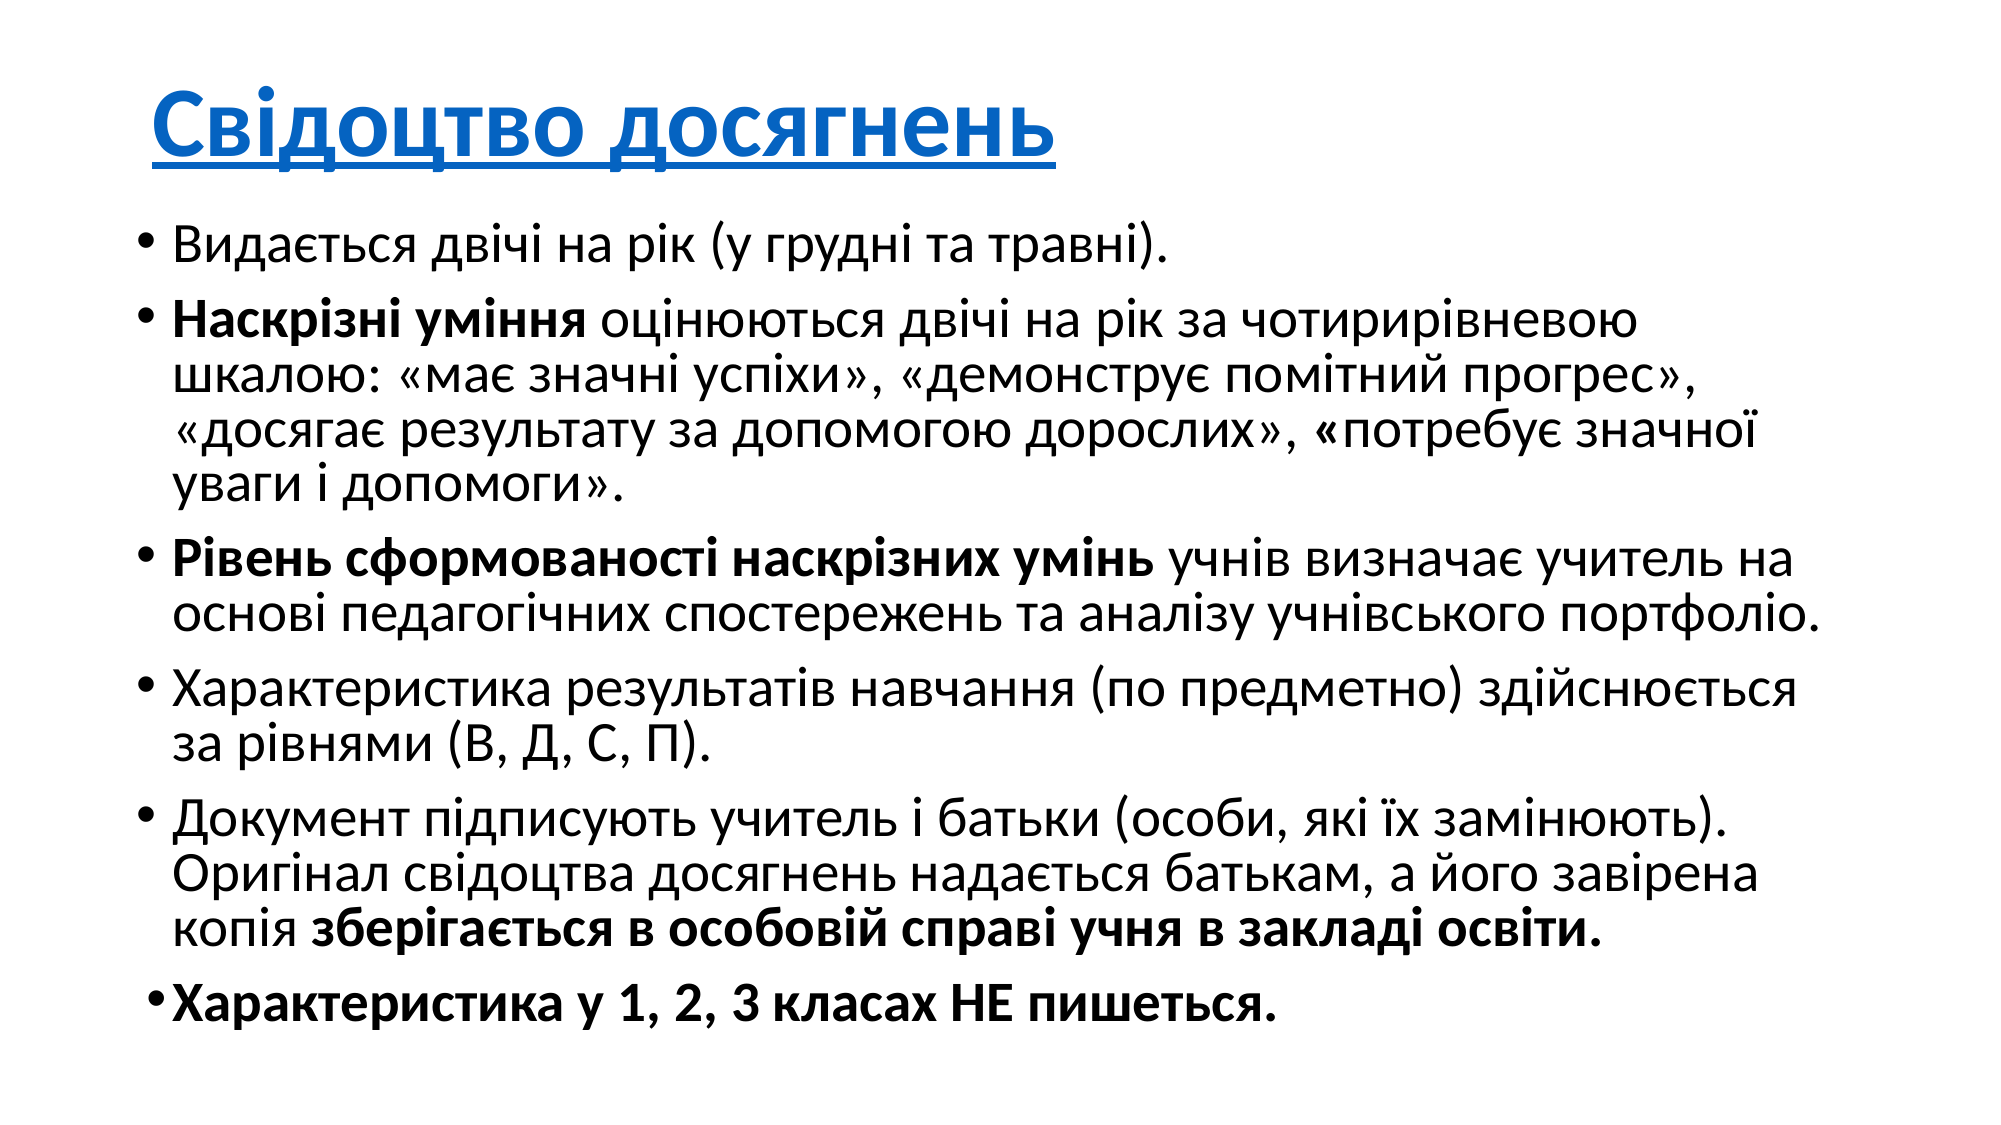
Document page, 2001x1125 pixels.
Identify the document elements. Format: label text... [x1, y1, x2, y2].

text_box Свідоцтво досягнень [137, 36, 1156, 211]
text_box Видається двічі на рік (у грудні та травні). Наскрізні уміння оцінюються двічі на рік за чотирирівневою шкалою: «має значні успіхи», «демонструє помітний прогрес», «досягає результату за допомогою дорослих», «потребує значної уваги і допомоги». Рівень сформованості наскрізних умінь учнів визначає учитель на основі педагогічних спостережень та аналізу учнівського портфоліо. Характеристика результатів навчання (по предметно) здійснюється за рівнями (В, Д, С, П). Документ підписують учитель і батьки (особи, які їх замінюють). Оригінал свідоцтва досягнень надається батькам, а його завірена копія зберігається в особовій справі учня в закладі освіти. Характеристика у 1, 2, 3 класах НЕ пишеться. [121, 211, 1847, 1091]
